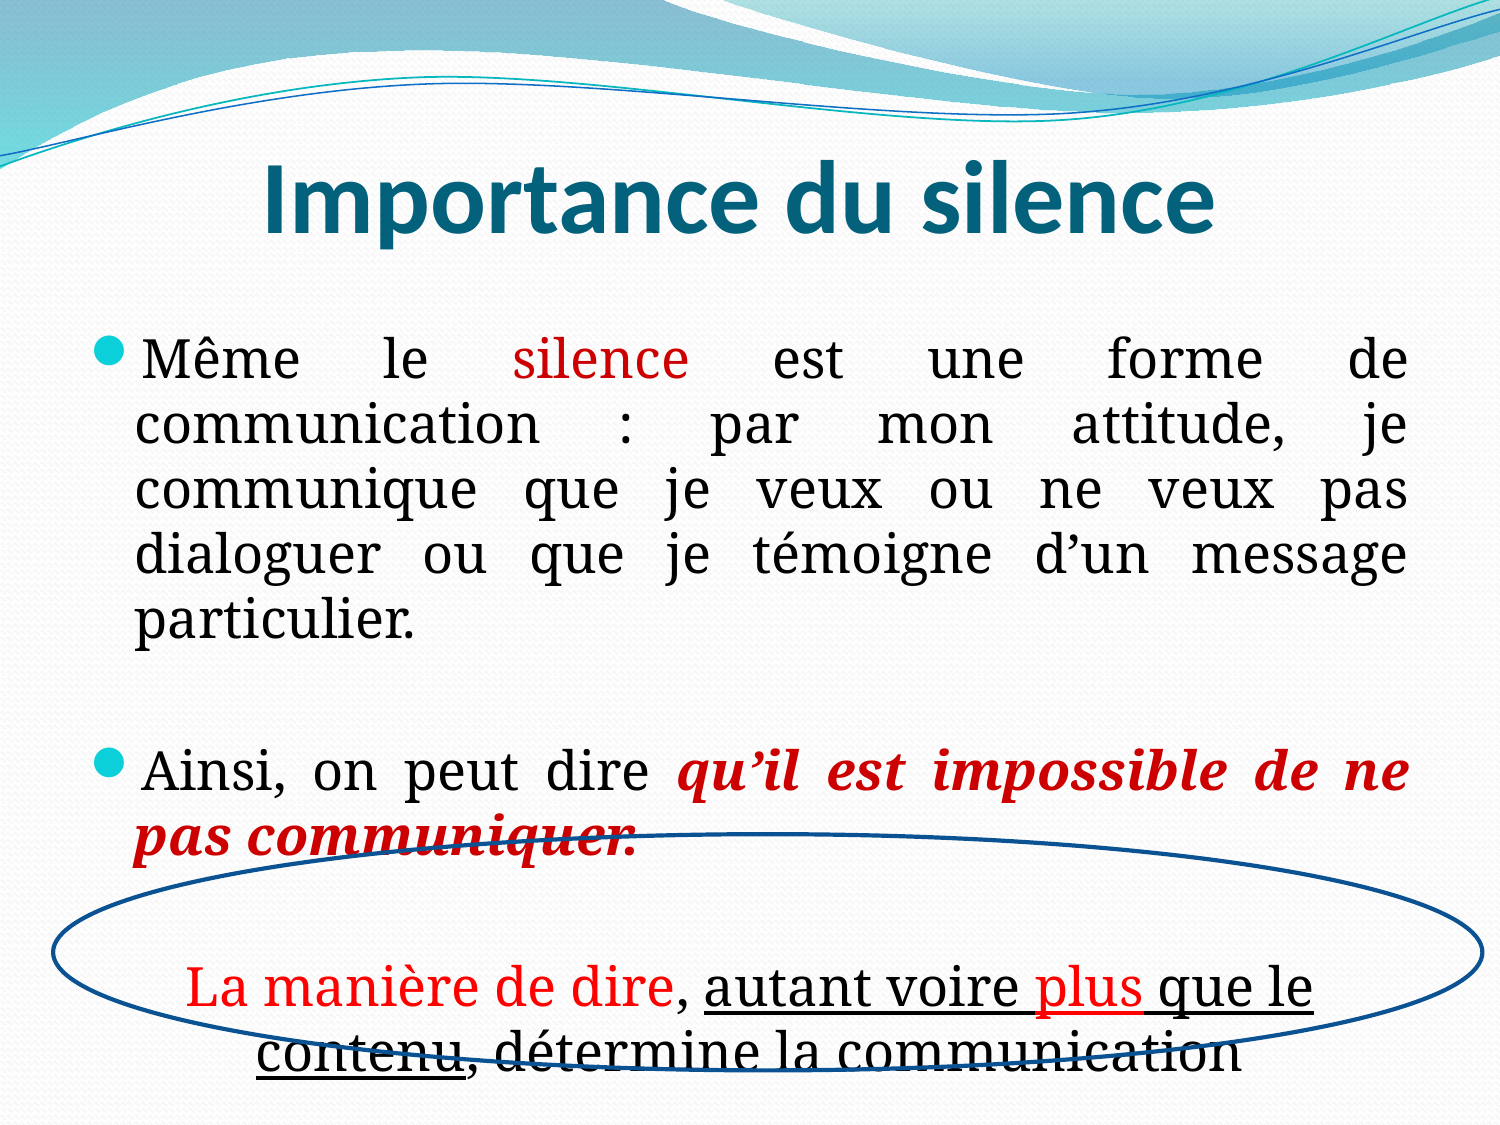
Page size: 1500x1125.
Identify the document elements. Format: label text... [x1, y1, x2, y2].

list Même le silence est une forme de communication : par mon attitude, je communique que je veux ou ne veux pas dialoguer ou que je témoigne d’un message particulier. Ainsi, on peut dire qu’il est impossible de ne pas communiquer. La manière de dire, autant voire plus que le contenu, détermine la communication [75, 317, 1425, 920]
list Même le silence est une forme de communication : par mon attitude, je communique que je veux ou ne veux pas dialoguer ou que je témoigne d’un message particulier. Ainsi, on peut dire qu’il est impossible de ne pas communiquer. La manière de dire, autant voire plus que le contenu, détermine la communication [75, 985, 256, 1038]
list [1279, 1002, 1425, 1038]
title Importance du silence [64, 66, 1415, 254]
text_box [51, 832, 1485, 1073]
